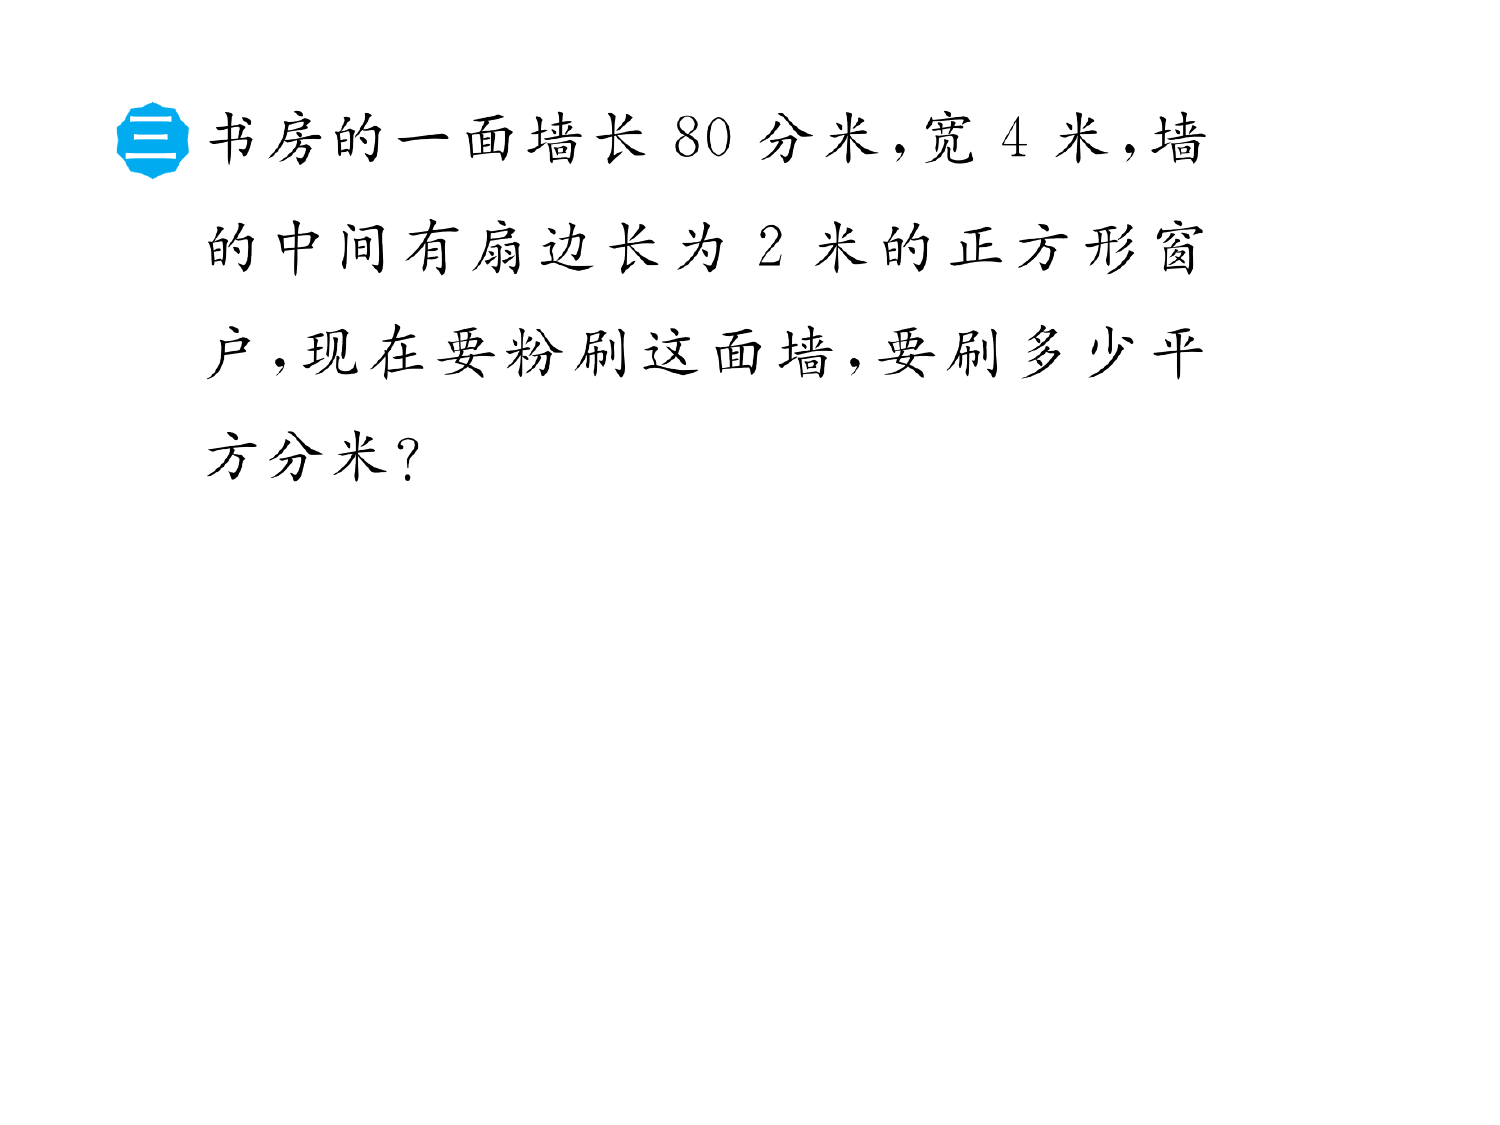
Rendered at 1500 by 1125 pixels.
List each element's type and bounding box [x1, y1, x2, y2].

picture [112, 89, 1248, 1035]
